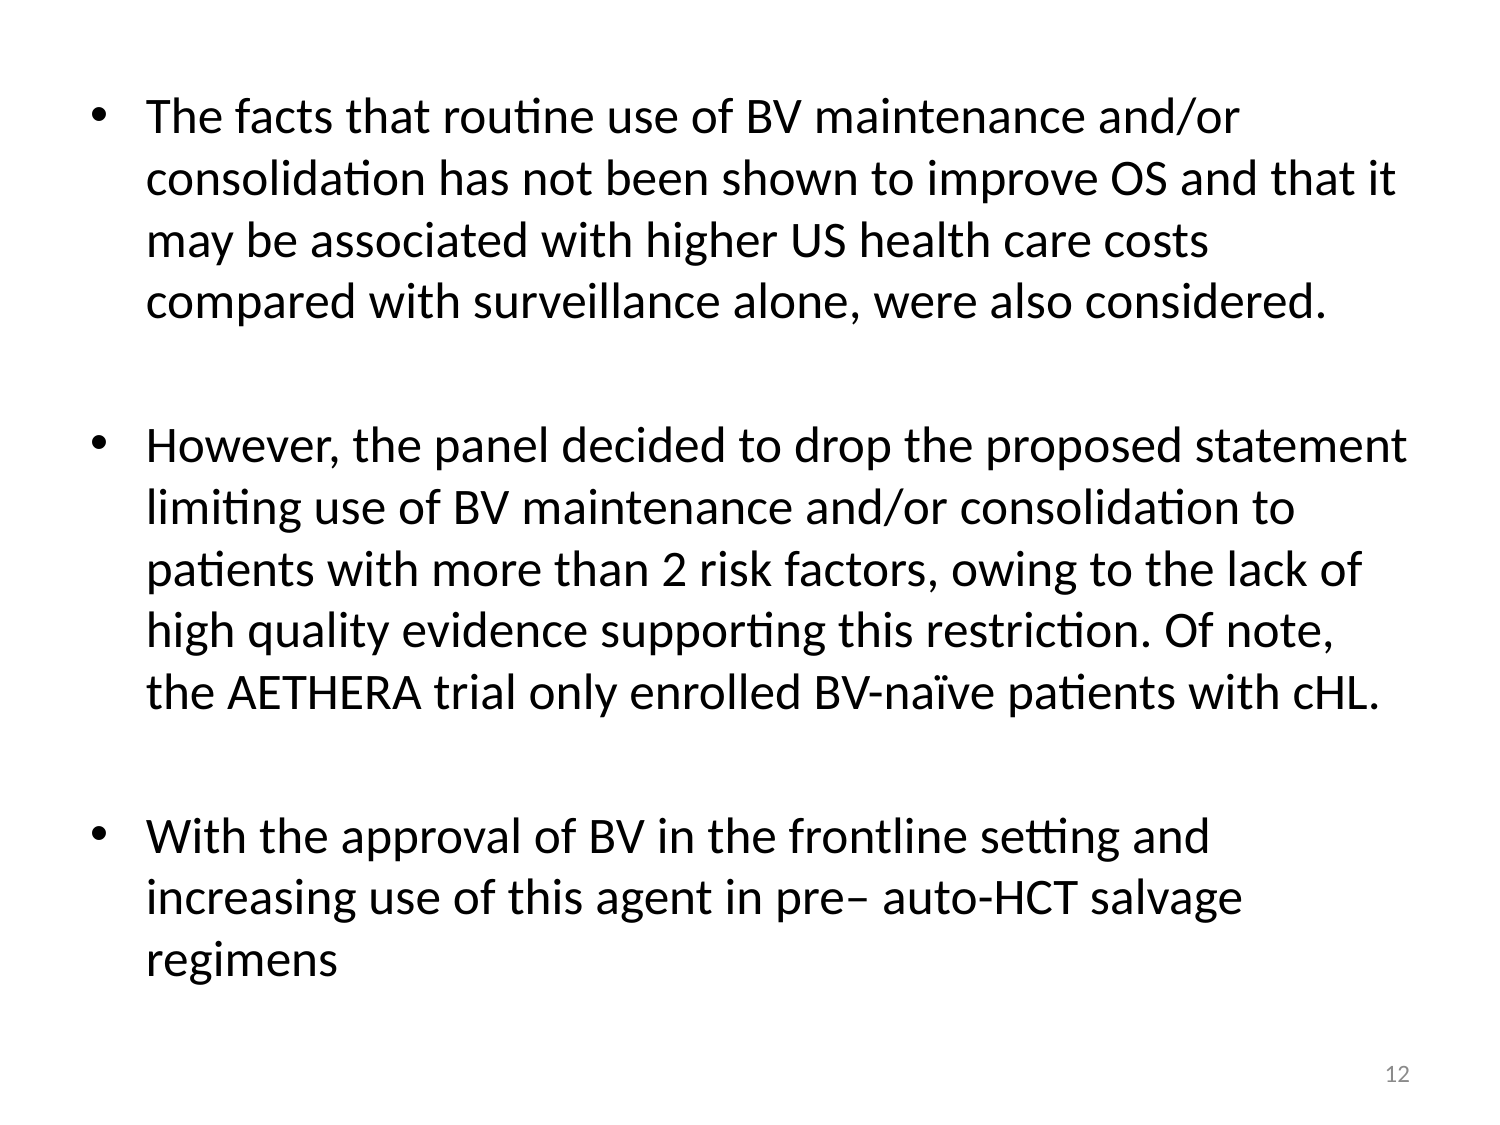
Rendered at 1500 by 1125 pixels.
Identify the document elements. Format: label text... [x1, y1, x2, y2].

list The facts that routine use of BV maintenance and/or consolidation has not been shown to improve OS and that it may be associated with higher US health care costs compared with surveillance alone, were also considered. However, the panel decided to drop the proposed statement limiting use of BV maintenance and/or consolidation to patients with more than 2 risk factors, owing to the lack of high quality evidence supporting this restriction. Of note, the AETHERA trial only enrolled BV-naïve patients with cHL. With the approval of BV in the frontline setting and increasing use of this agent in pre– auto-HCT salvage regimens [75, 75, 1425, 1005]
slide_number 12 [1074, 1042, 1425, 1103]
